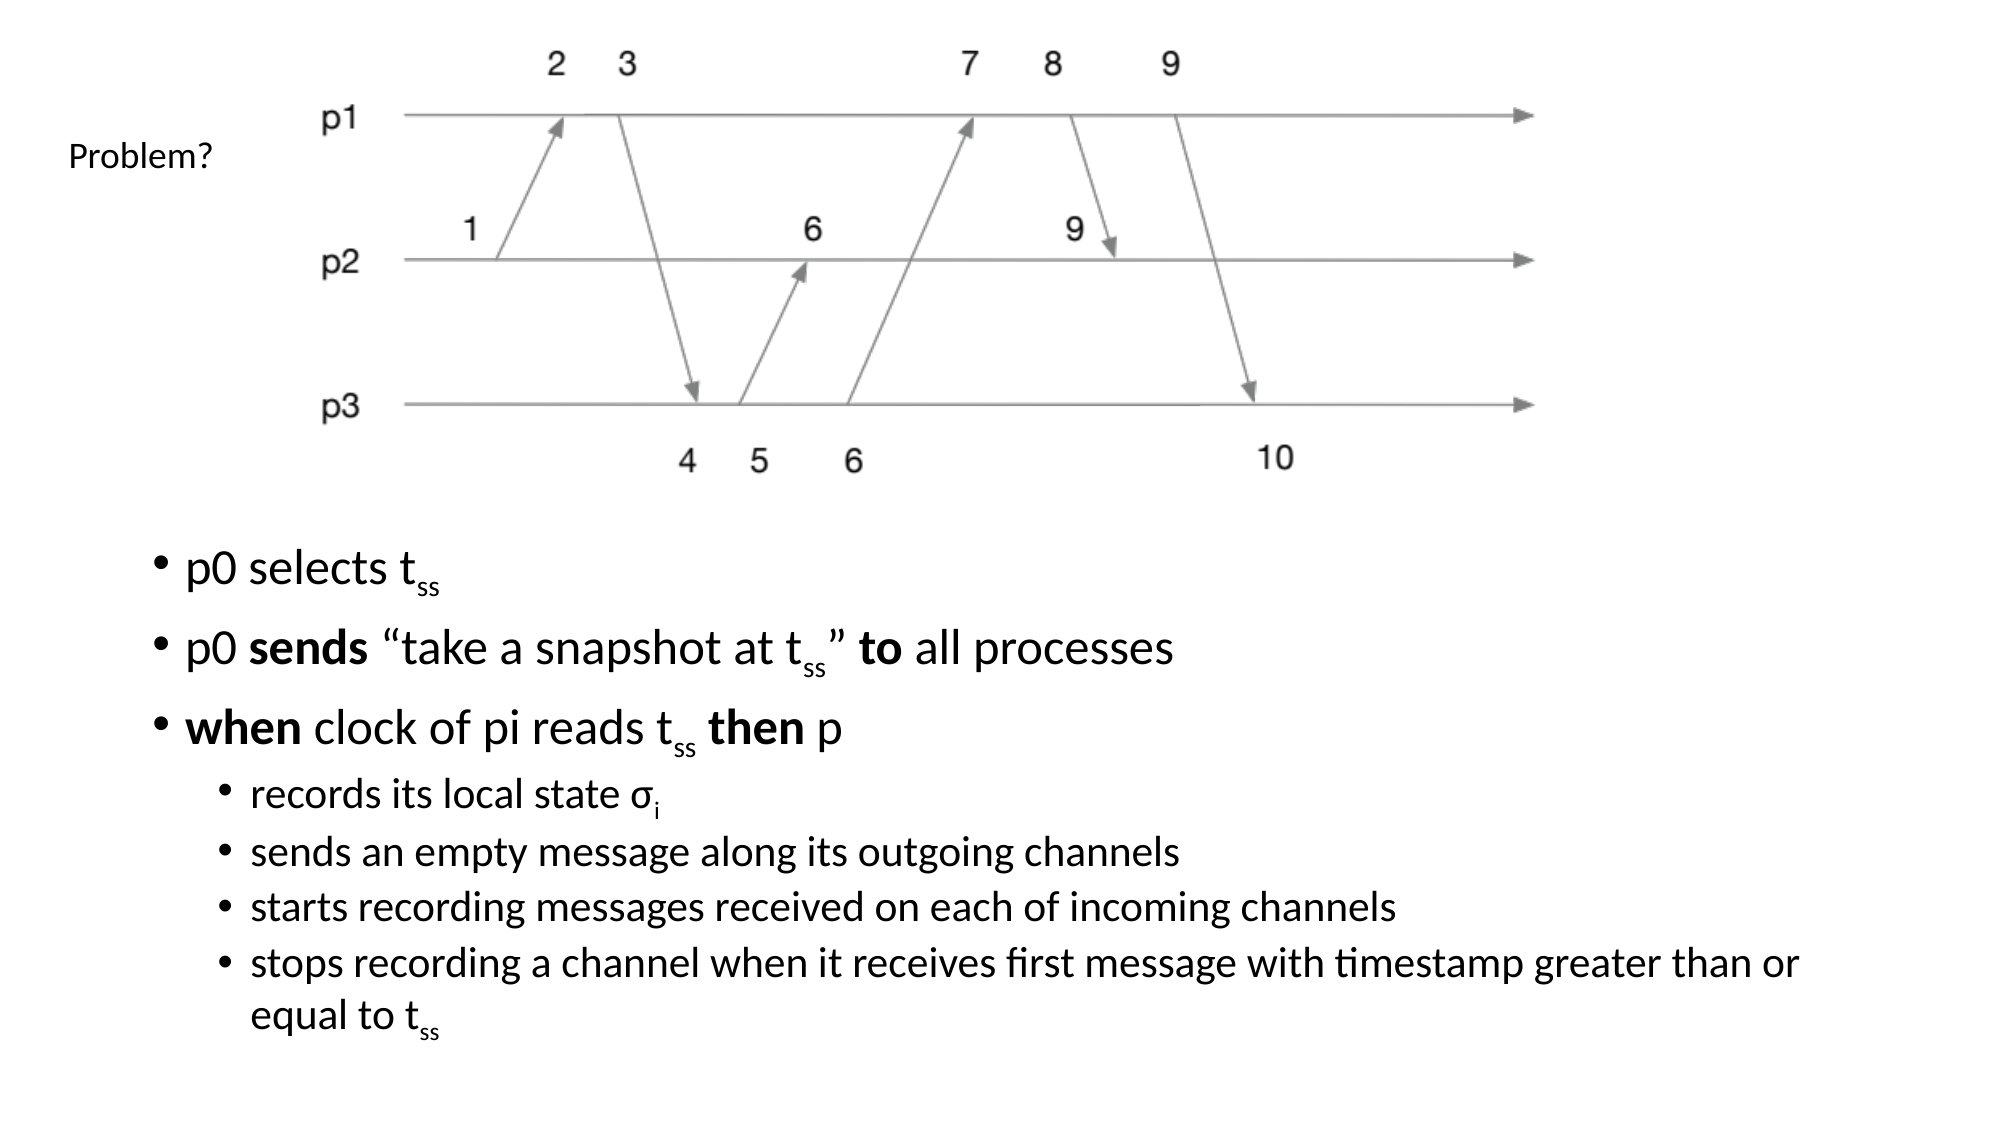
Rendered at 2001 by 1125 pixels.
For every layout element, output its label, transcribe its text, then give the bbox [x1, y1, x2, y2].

picture [310, 30, 1537, 489]
list p0 selects tss p0 sends “take a snapshot at tss” to all processes when clock of pi reads tss then p records its local state σi sends an empty message along its outgoing channels starts recording messages received on each of incoming channels stops recording a channel when it receives first message with timestamp greater than or equal to tss [137, 527, 1863, 1052]
text_box Problem? [53, 123, 230, 184]
